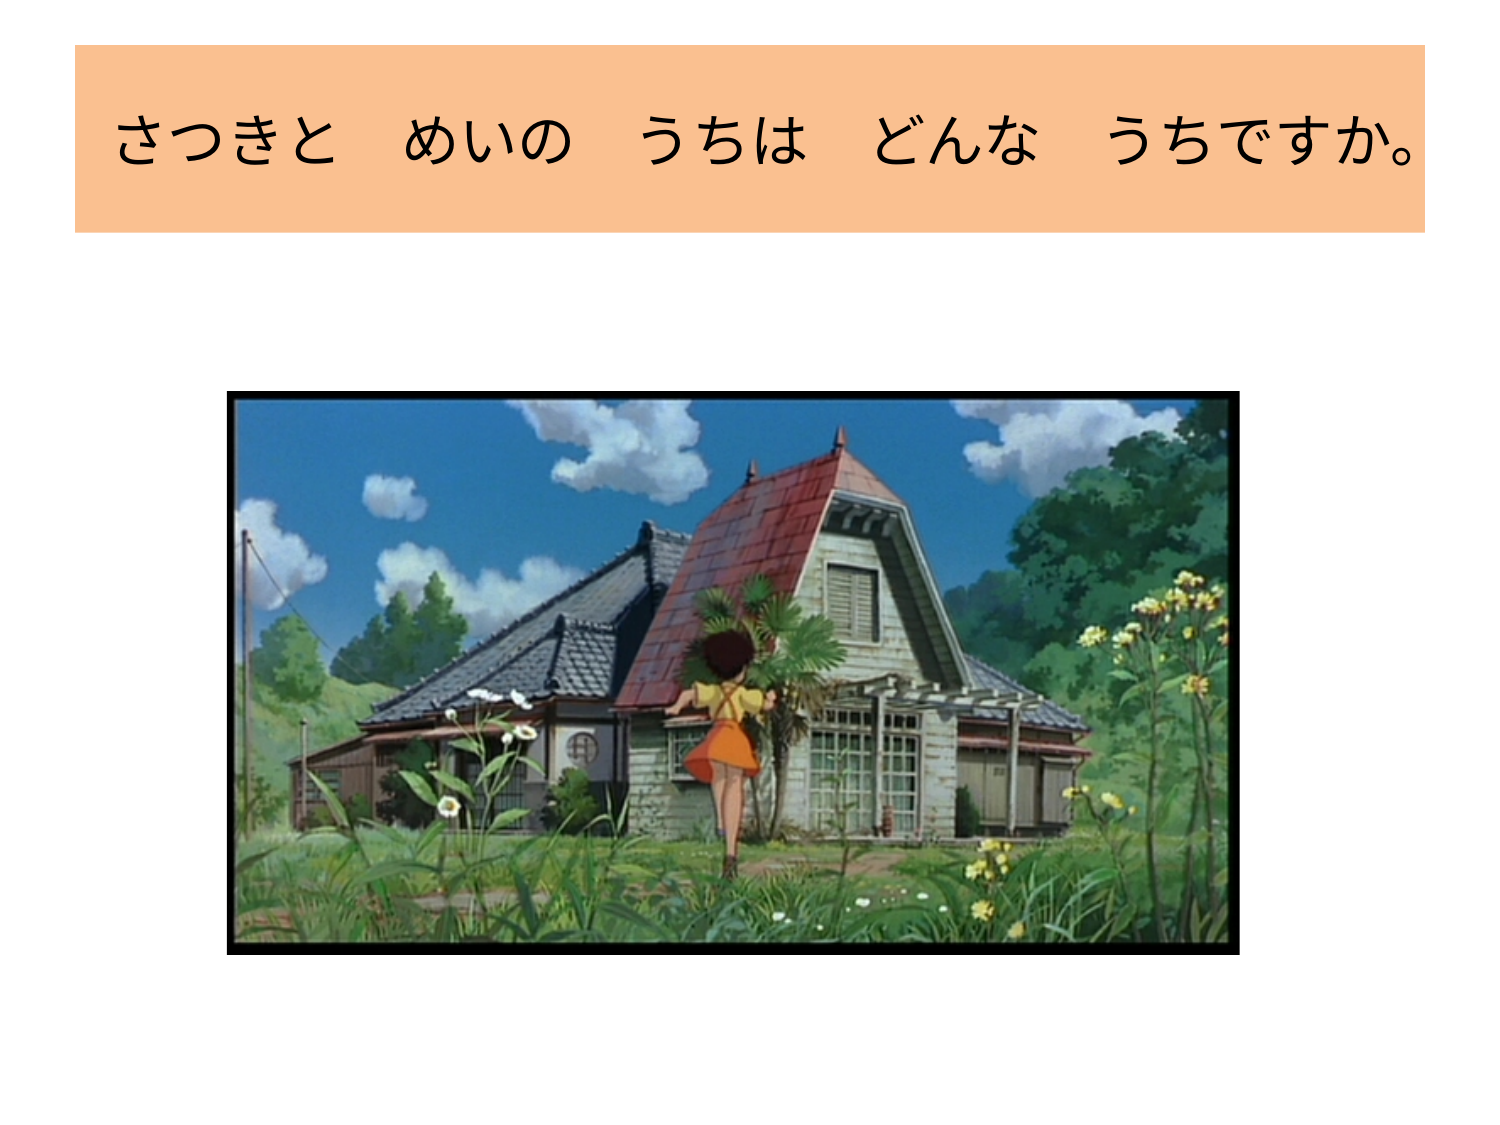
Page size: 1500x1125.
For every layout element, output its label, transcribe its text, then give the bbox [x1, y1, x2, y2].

picture [226, 391, 1240, 955]
title さつきと めいの うちは どんな うちですか。 [75, 45, 1425, 233]
